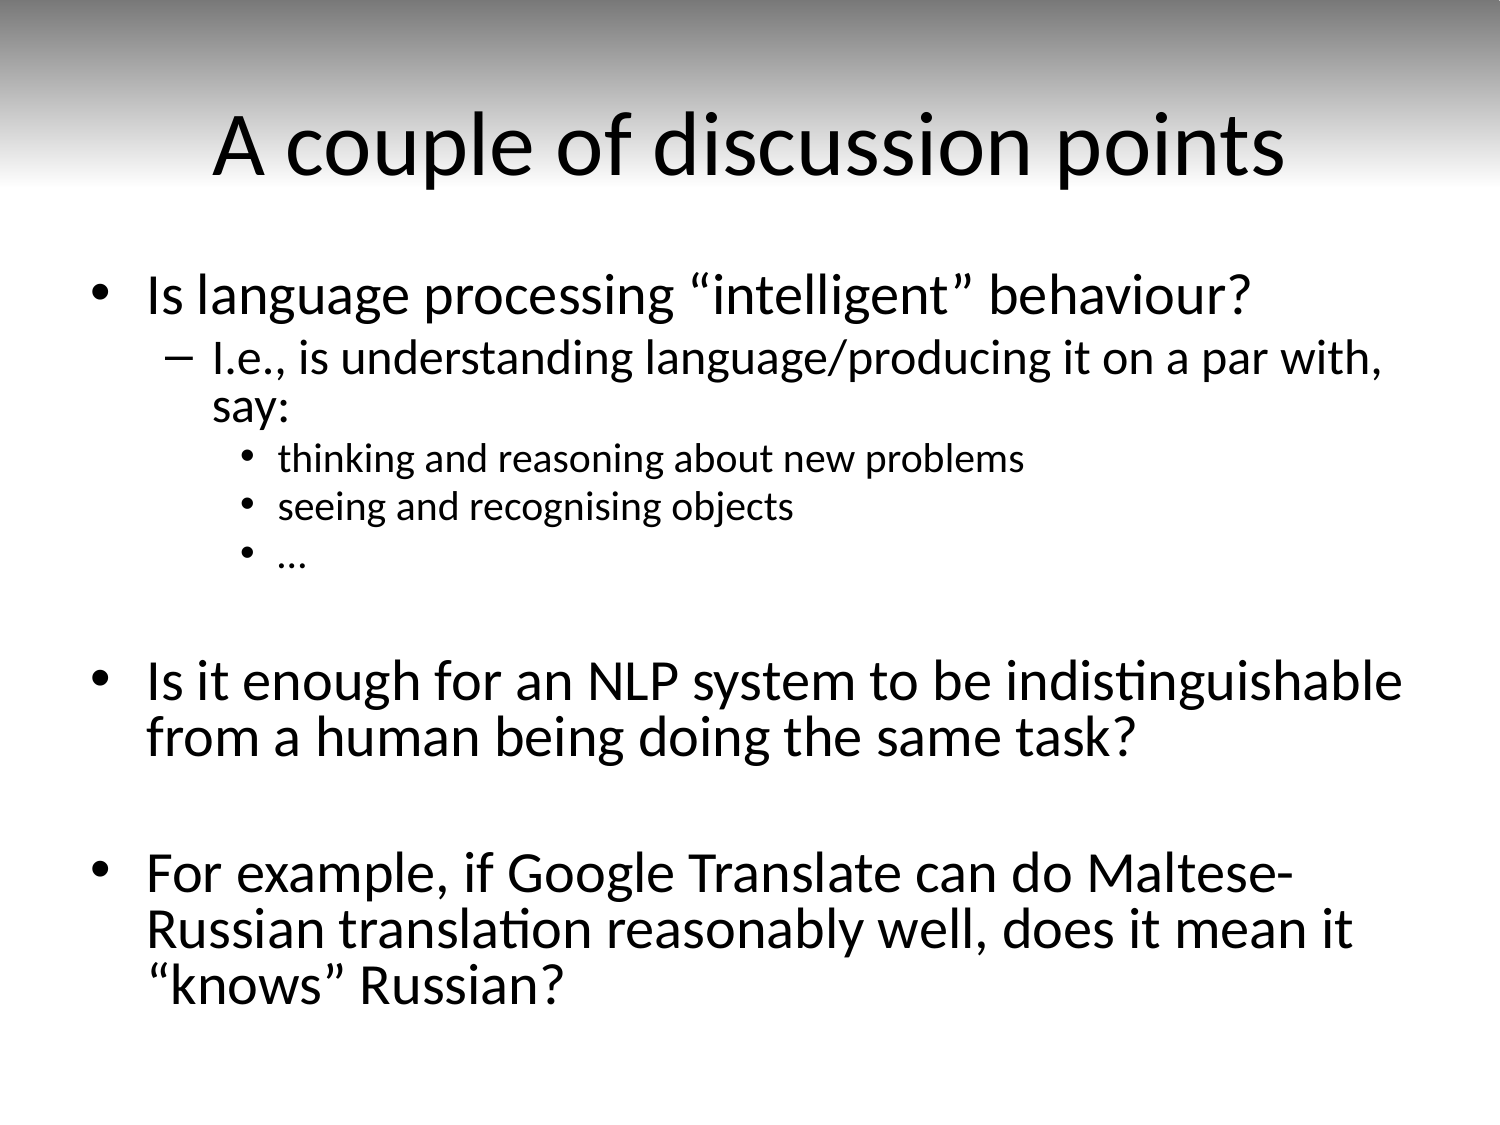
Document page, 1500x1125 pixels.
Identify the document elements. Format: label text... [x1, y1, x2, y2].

title A couple of discussion points [74, 44, 1426, 233]
list Is language processing “intelligent” behaviour? I.e., is understanding language/producing it on a par with, say: thinking and reasoning about new problems seeing and recognising objects … Is it enough for an NLP system to be indistinguishable from a human being doing the same task? For example, if Google Translate can do Maltese-Russian translation reasonably well, does it mean it “knows” Russian? [74, 262, 1426, 1024]
